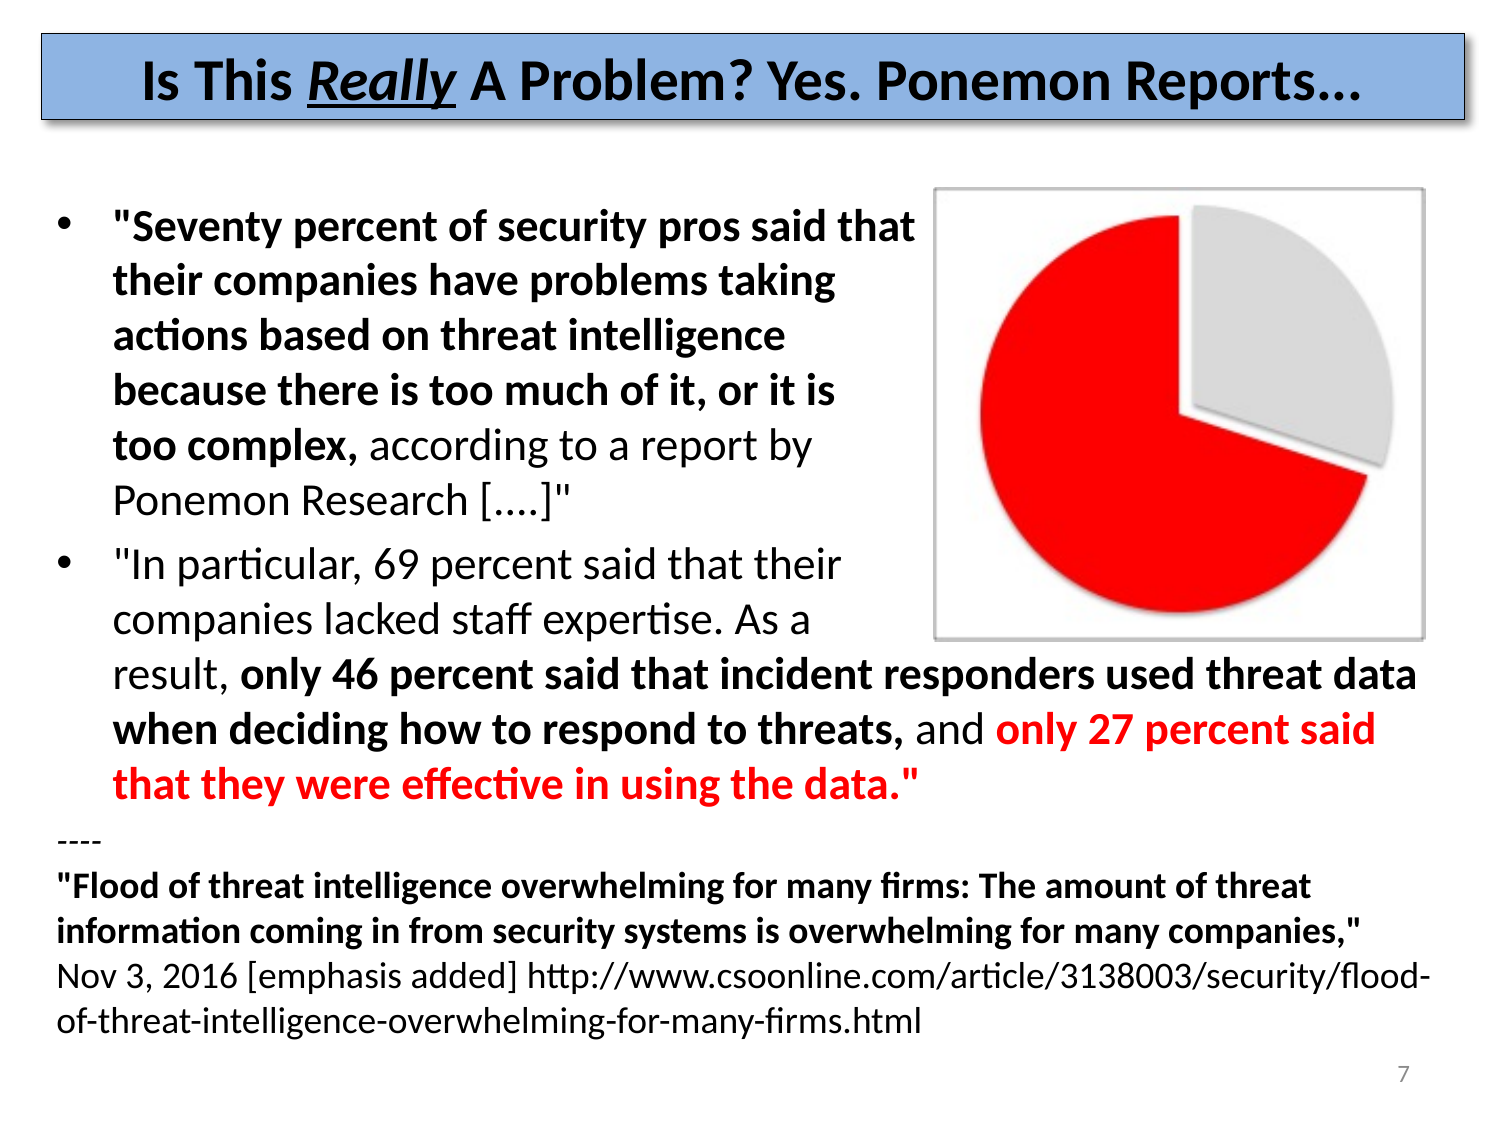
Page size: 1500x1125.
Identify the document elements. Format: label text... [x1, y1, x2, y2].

title Is This Really A Problem? Yes. Ponemon Reports... [41, 33, 1465, 120]
picture [933, 187, 1426, 643]
slide_number 7 [1074, 1042, 1425, 1103]
list "Seventy percent of security pros said that their companies have problems taking actions based on threat intelligence because there is too much of it, or it is too complex, according to a report by Ponemon Research [....]" "In particular, 69 percent said that their companies lacked staff expertise. As a result, only 46 percent said that incident responders used threat data when deciding how to respond to threats, and only 27 percent said that they were effective in using the data." ---- "Flood of threat intelligence overwhelming for many firms: The amount of threat information coming in from security systems is overwhelming for many companies," Nov 3, 2016 [emphasis added] http://www.csoonline.com/article/3138003/security/flood-of-threat-intelligence-overwhelming-for-many-firms.html [41, 187, 1465, 1083]
